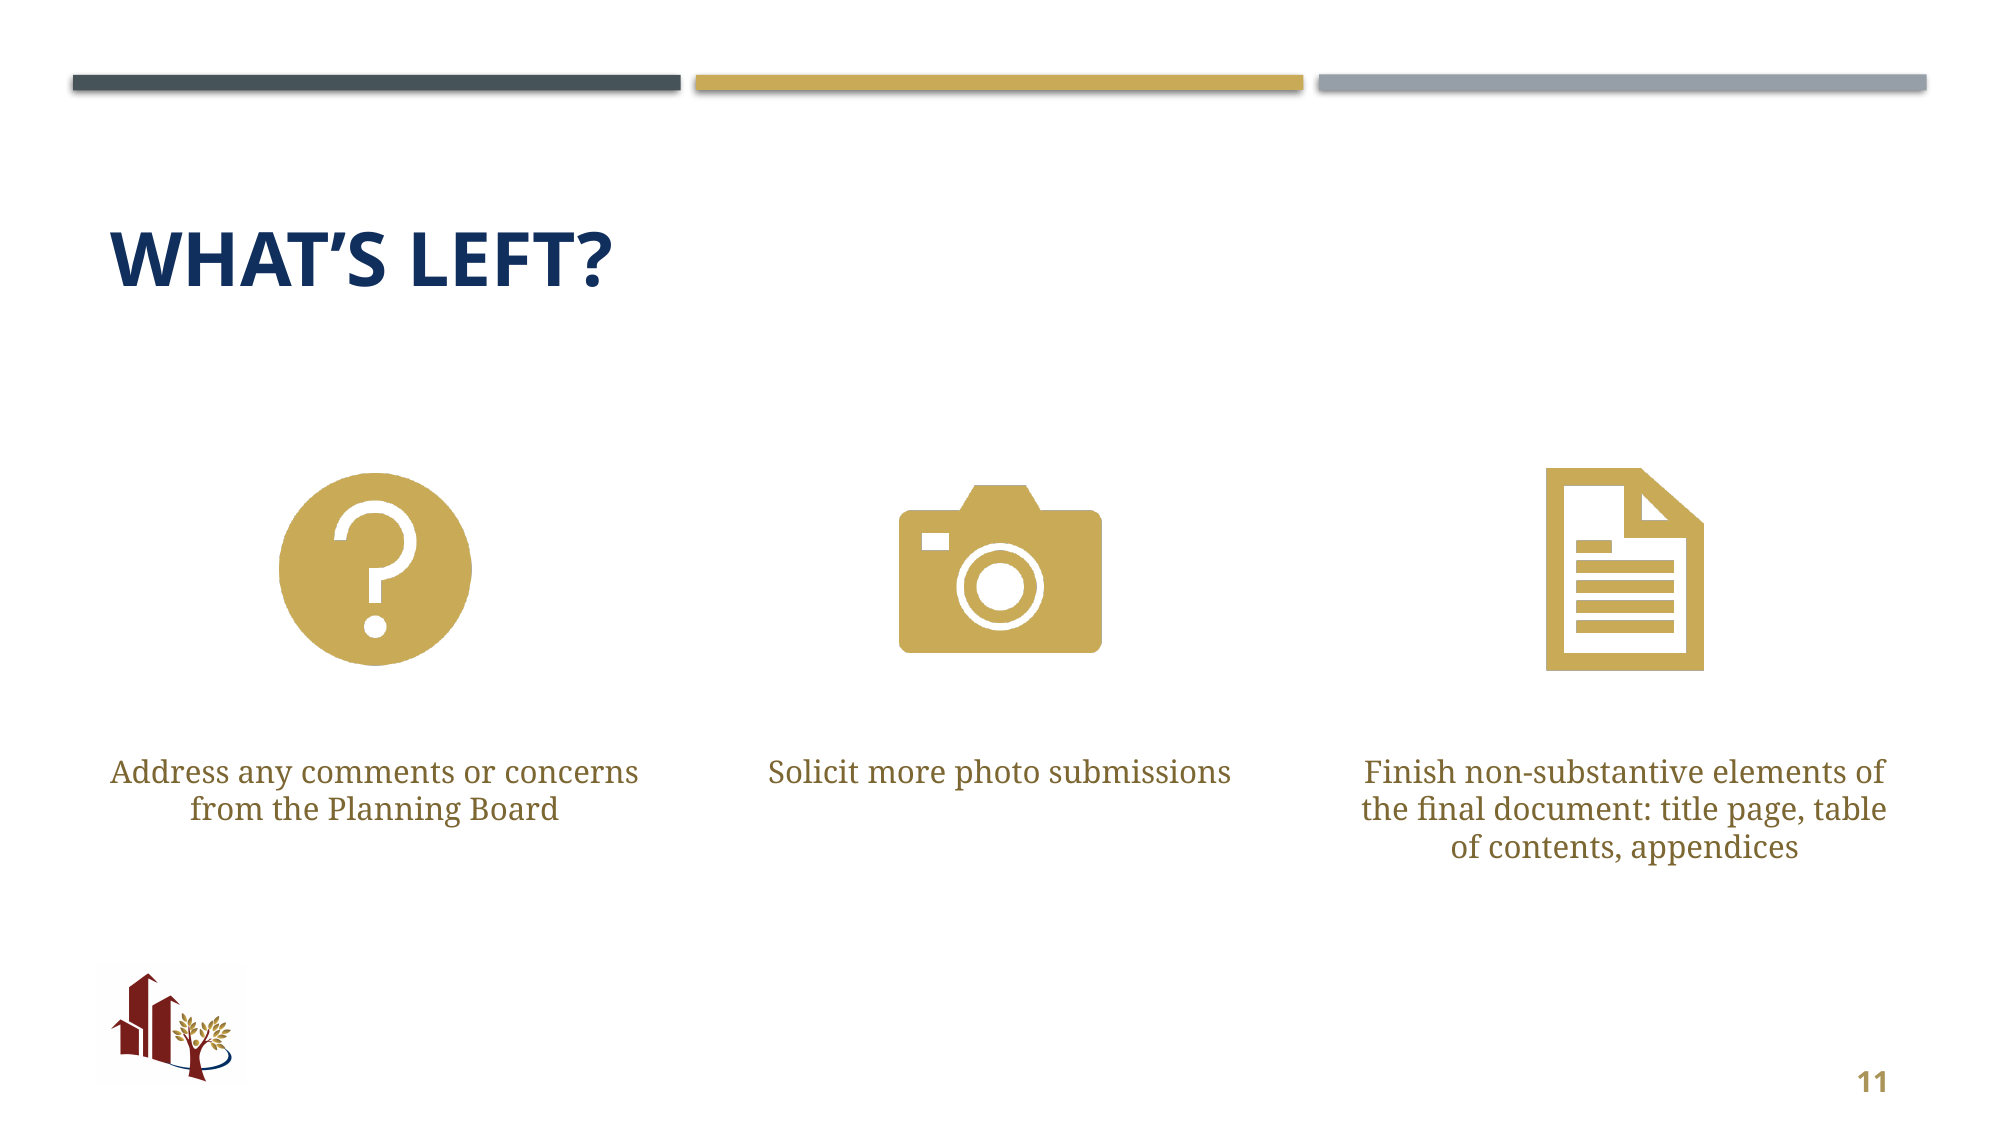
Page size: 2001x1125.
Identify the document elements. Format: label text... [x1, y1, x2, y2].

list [94, 339, 1906, 981]
title What’s left? [95, 115, 1905, 311]
slide_number 11 [1732, 1053, 1905, 1114]
picture [95, 981, 246, 1085]
